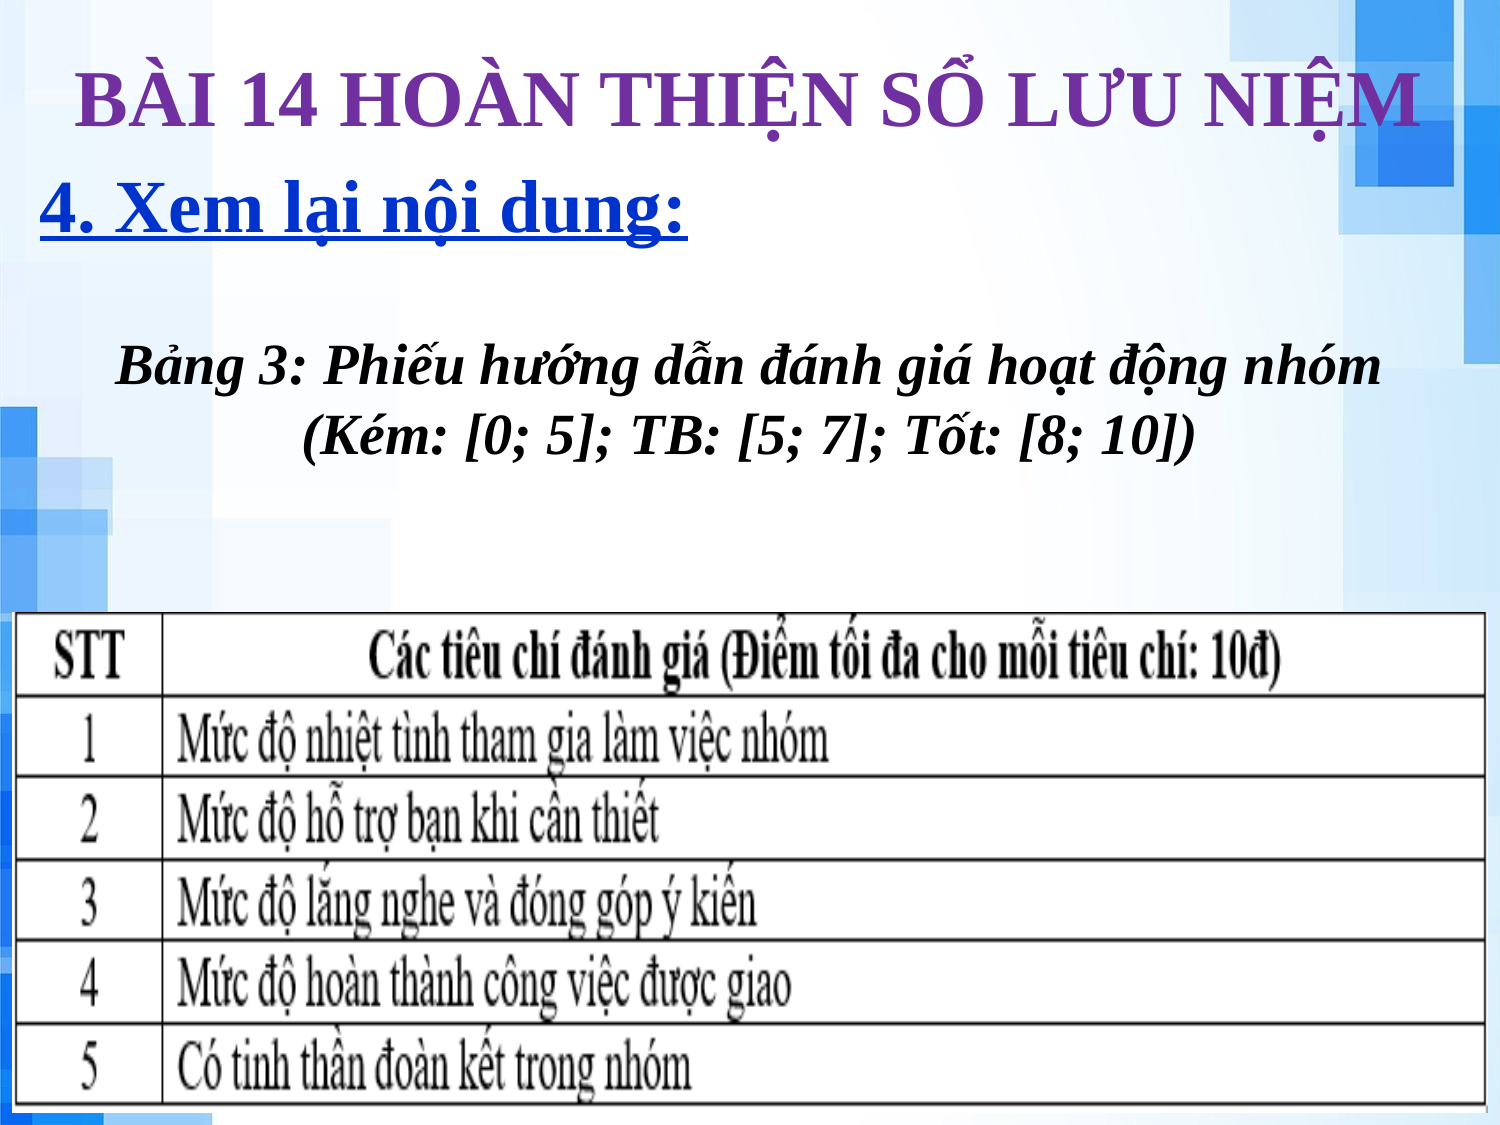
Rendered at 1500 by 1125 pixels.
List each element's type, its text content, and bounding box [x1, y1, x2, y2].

text_box 4. Xem lại nội dung: [24, 149, 1125, 255]
title BÀI 14 HOÀN THIỆN SỔ LƯU NIỆM [37, 0, 1463, 188]
text_box Bảng 3: Phiếu hướng dẫn đánh giá hoạt động nhóm (Kém: [0; 5]; TB: [5; 7]; Tốt: [8; 10]) [31, 318, 1469, 474]
picture [0, 0, 1500, 1125]
